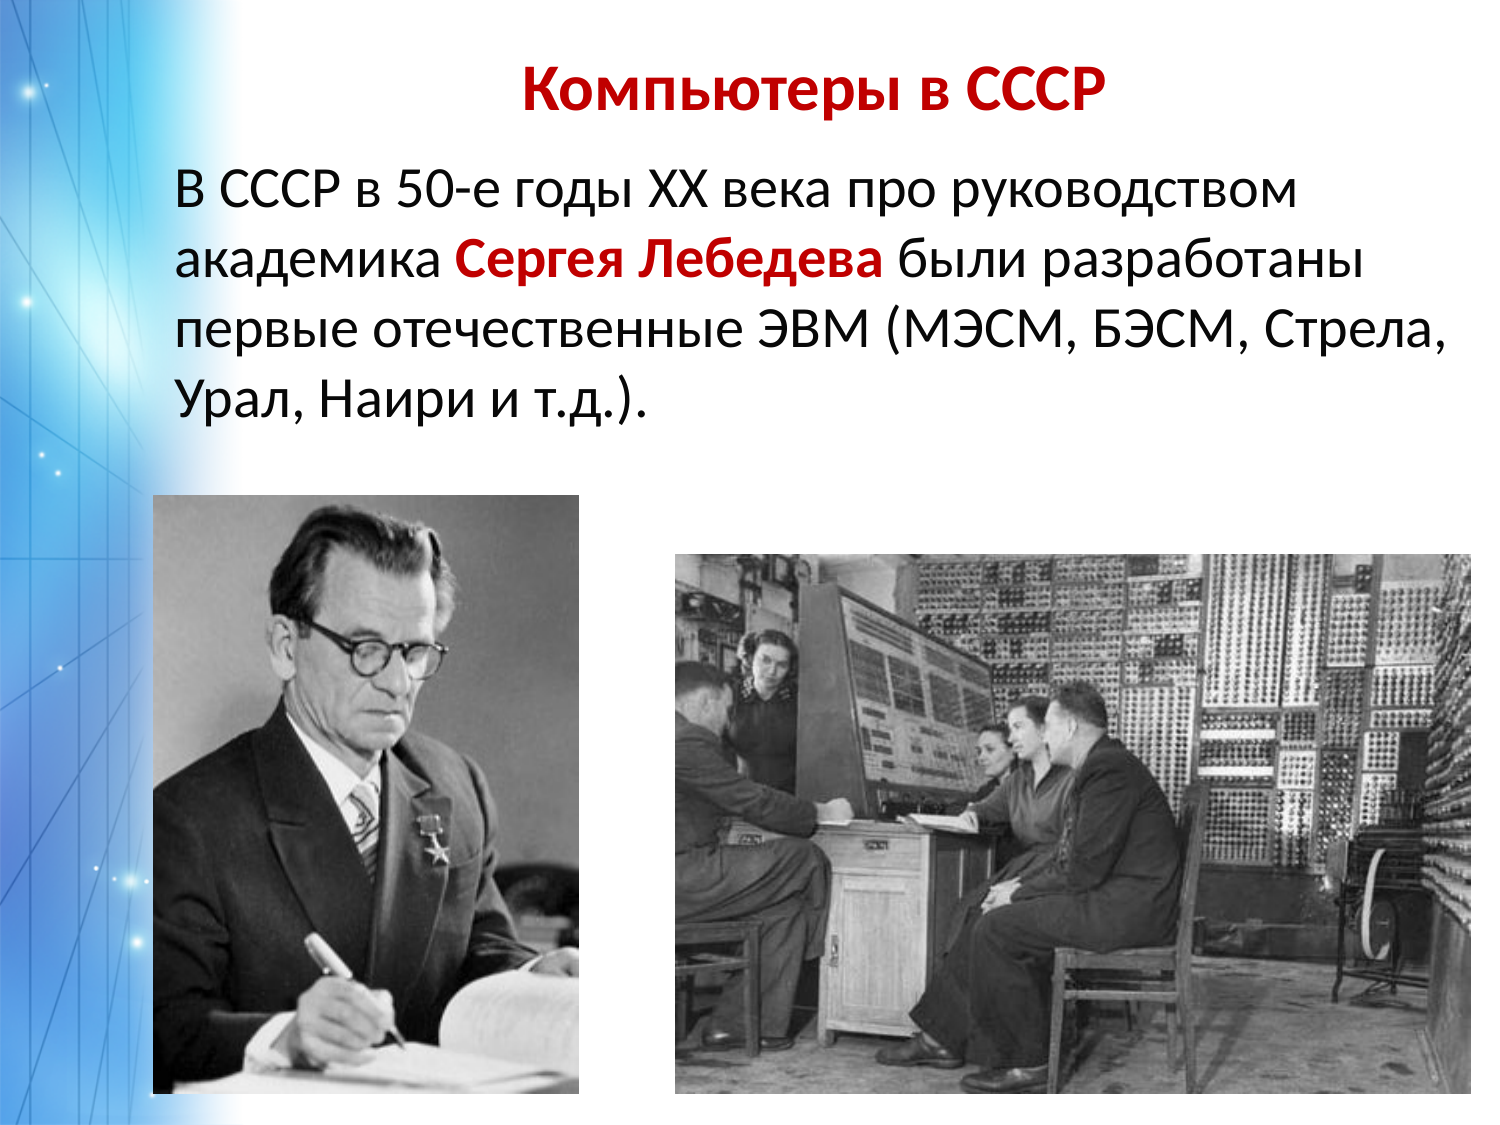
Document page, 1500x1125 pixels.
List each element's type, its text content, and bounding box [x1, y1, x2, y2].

text_box Компьютеры в СССР В СССР в 50-е годы XX века про руководством академика Сергея Лебедева были разработаны первые отечественные ЭВМ (МЭСМ, БЭСМ, Стрела, Урал, Наири и т.д.). [159, 36, 1470, 437]
picture [0, 0, 1500, 1125]
